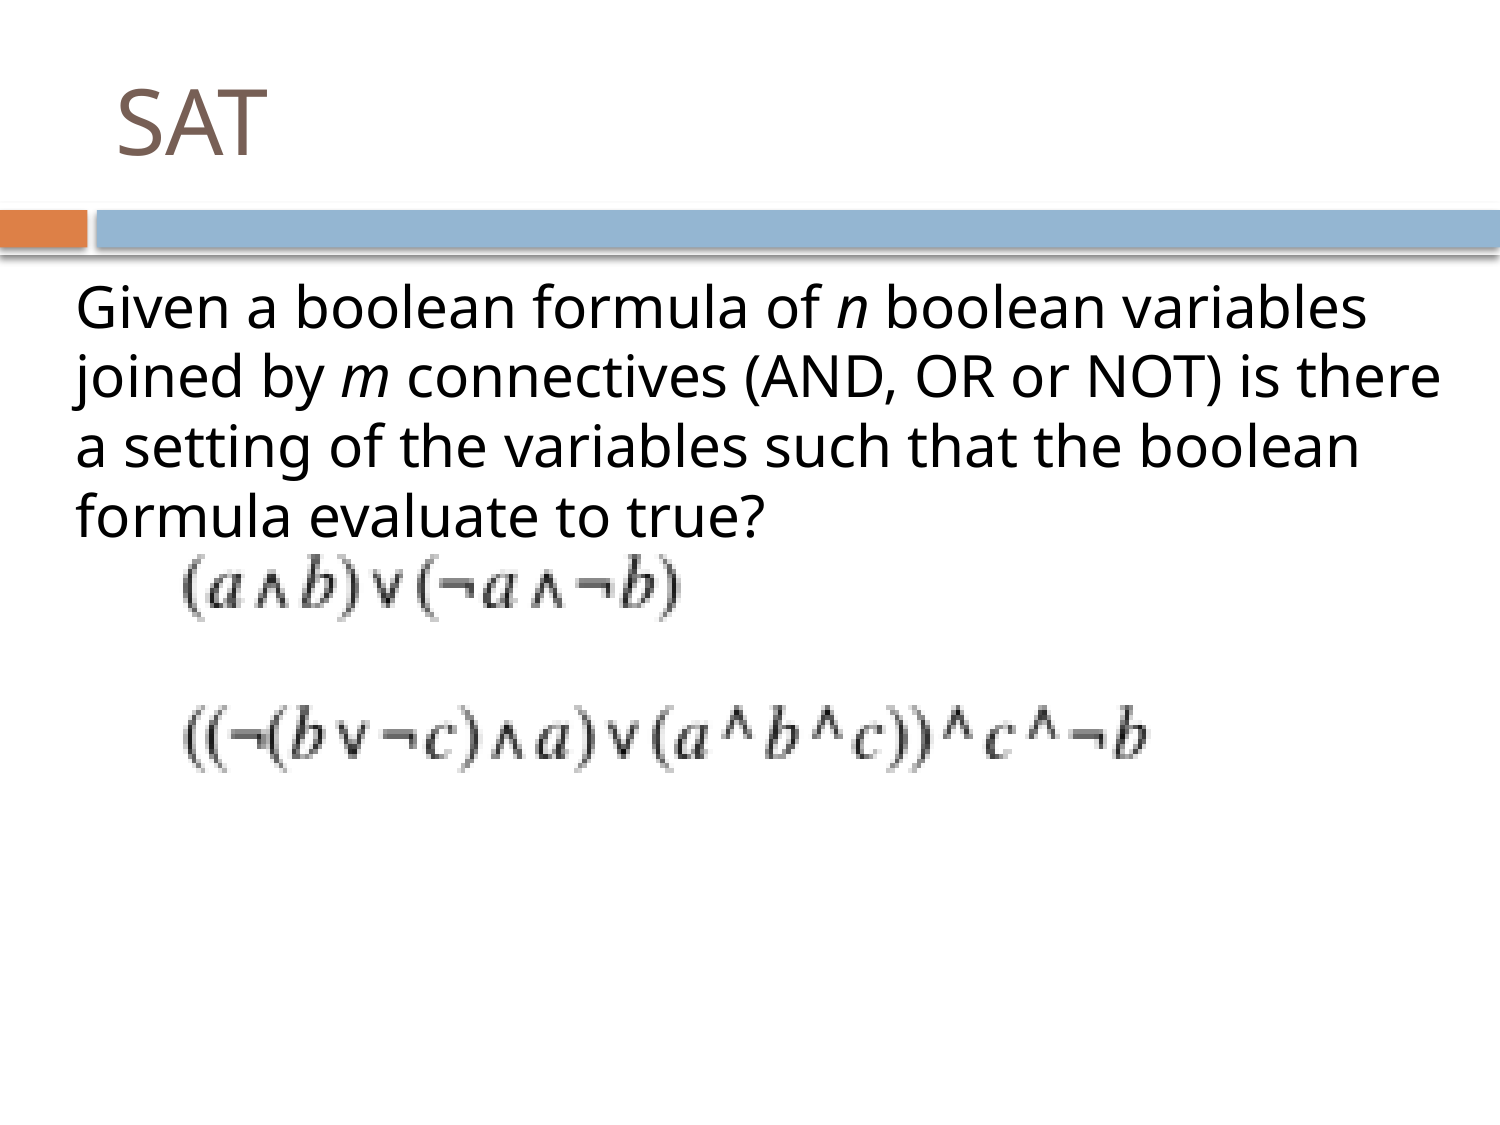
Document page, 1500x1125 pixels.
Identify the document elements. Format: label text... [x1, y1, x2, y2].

title SAT [100, 37, 1438, 200]
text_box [175, 540, 682, 633]
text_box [175, 691, 1152, 785]
list Given a boolean formula of n boolean variables joined by m connectives (AND, OR or NOT) is there a setting of the variables such that the boolean formula evaluate to true? [61, 262, 1461, 597]
